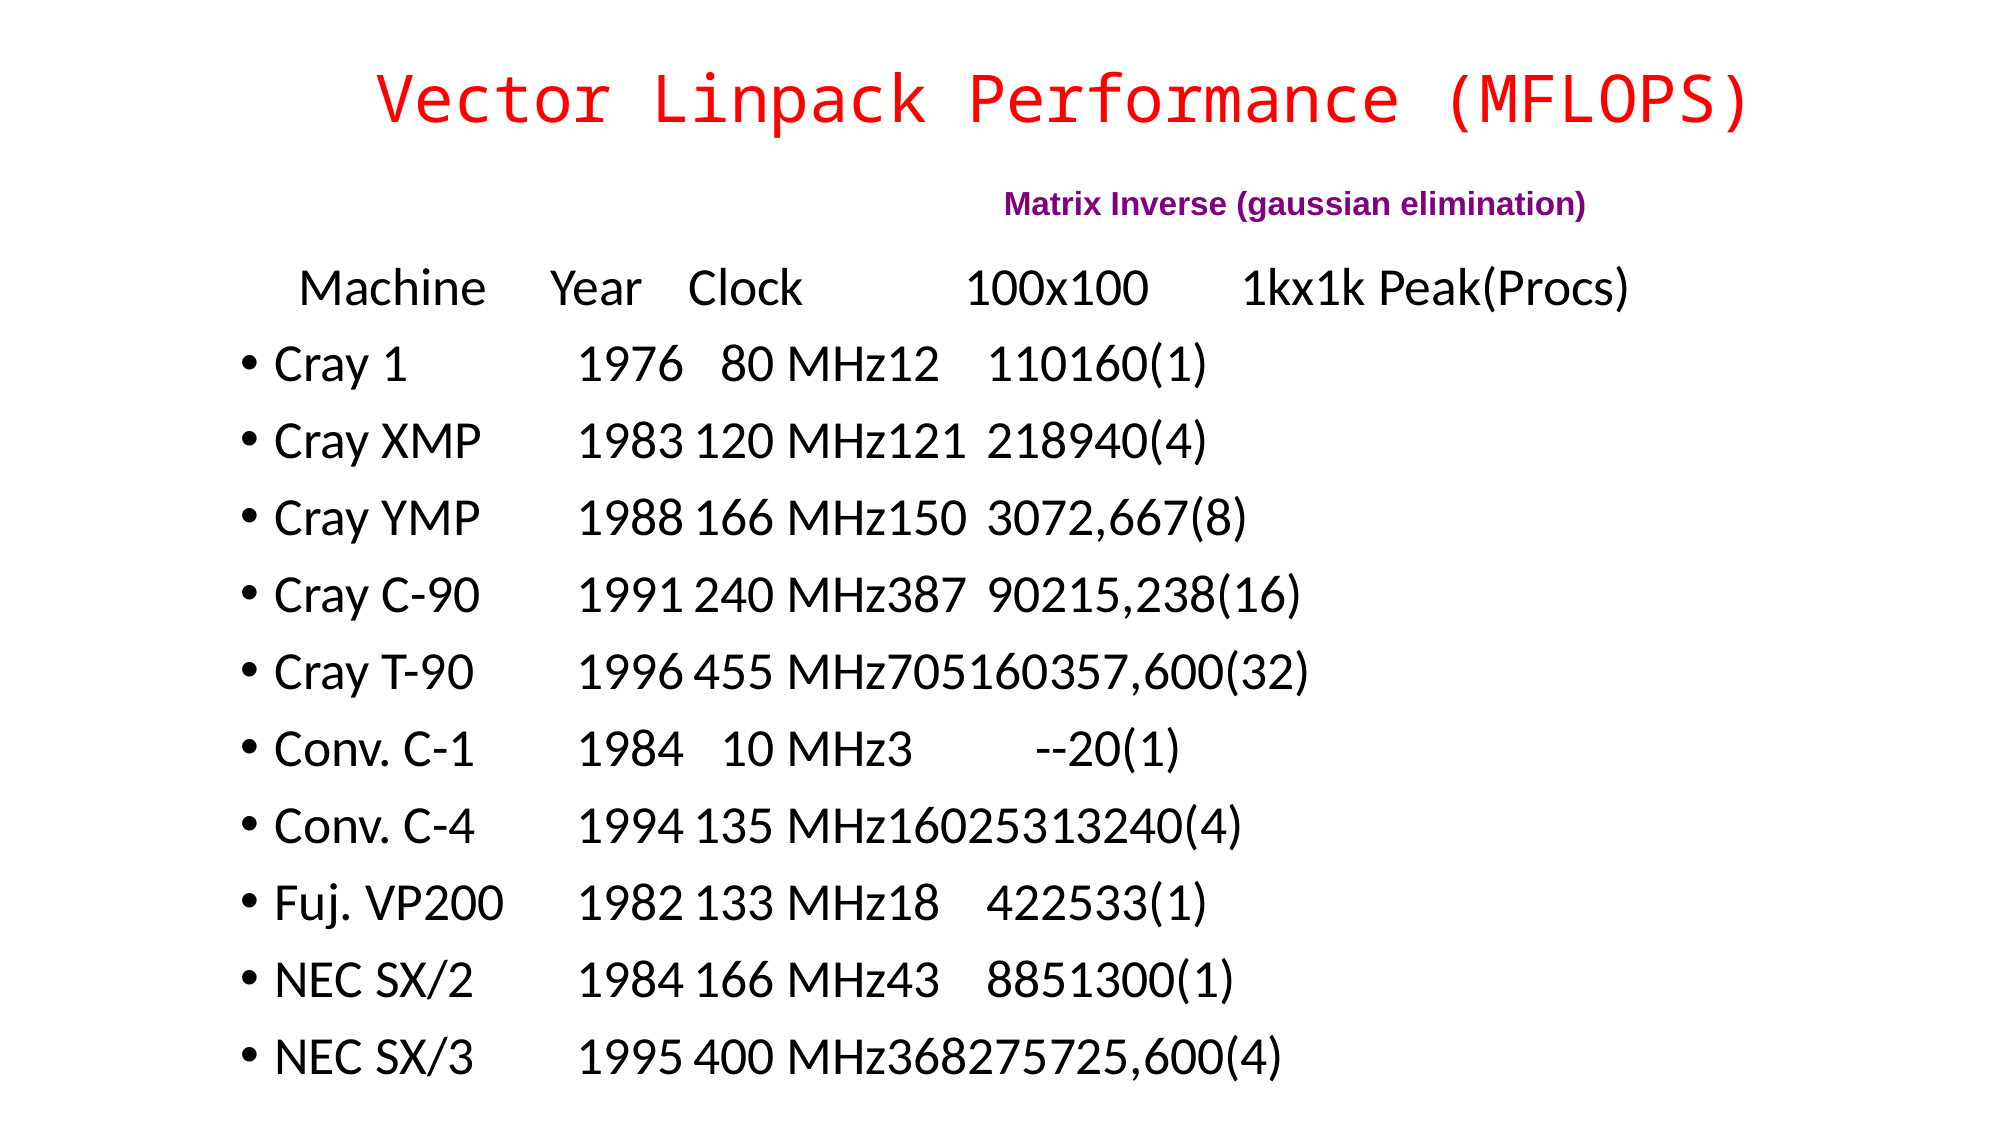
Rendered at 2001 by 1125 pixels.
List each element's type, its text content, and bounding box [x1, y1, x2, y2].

text_box Matrix Inverse (gaussian elimination) [989, 174, 1603, 230]
list Machine Year Clock 100x100 1kx1k Peak(Procs) Cray 1 1976 80 MHz 12 110 160(1) Cray XMP 1983 120 MHz 121 218 940(4) Cray YMP 1988 166 MHz 150 307 2,667(8) Cray C-90 1991 240 MHz 387 902 15,238(16) Cray T-90 1996 455 MHz 705 1603 57,600(32) Conv. C-1 1984 10 MHz 3 -- 20(1) Conv. C-4 1994 135 MHz 160 2531 3240(4) Fuj. VP200 1982 133 MHz 18 422 533(1) NEC SX/2 1984 166 MHz 43 885 1300(1) NEC SX/3 1995 400 MHz 368 2757 25,600(4) [225, 251, 1779, 1098]
title Vector Linpack Performance (MFLOPS) [353, 55, 1779, 148]
